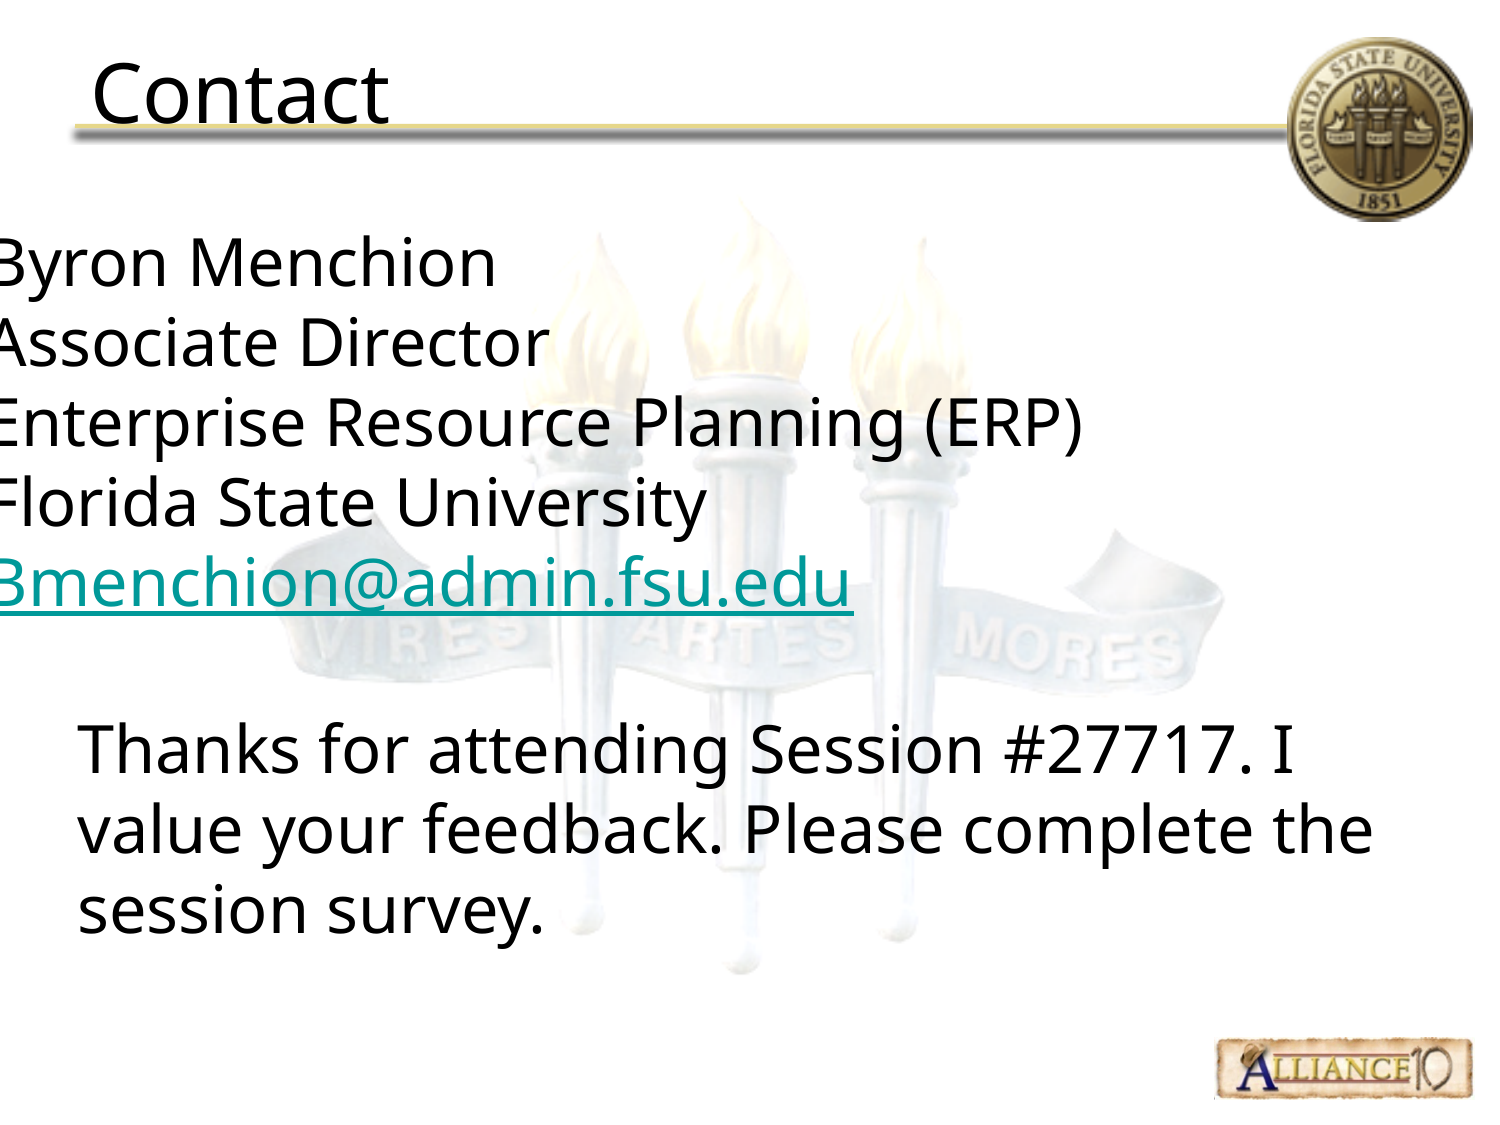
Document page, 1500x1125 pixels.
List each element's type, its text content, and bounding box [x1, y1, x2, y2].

picture [1214, 1037, 1475, 1100]
text_box Byron Menchion Associate Director Enterprise Resource Planning (ERP) Florida State University Bmenchion@admin.fsu.edu [0, 212, 1100, 718]
title Contact [74, 37, 1313, 143]
text_box Thanks for attending Session #27717. I value your feedback. Please complete the session survey. [62, 699, 1463, 955]
picture [1287, 37, 1473, 222]
